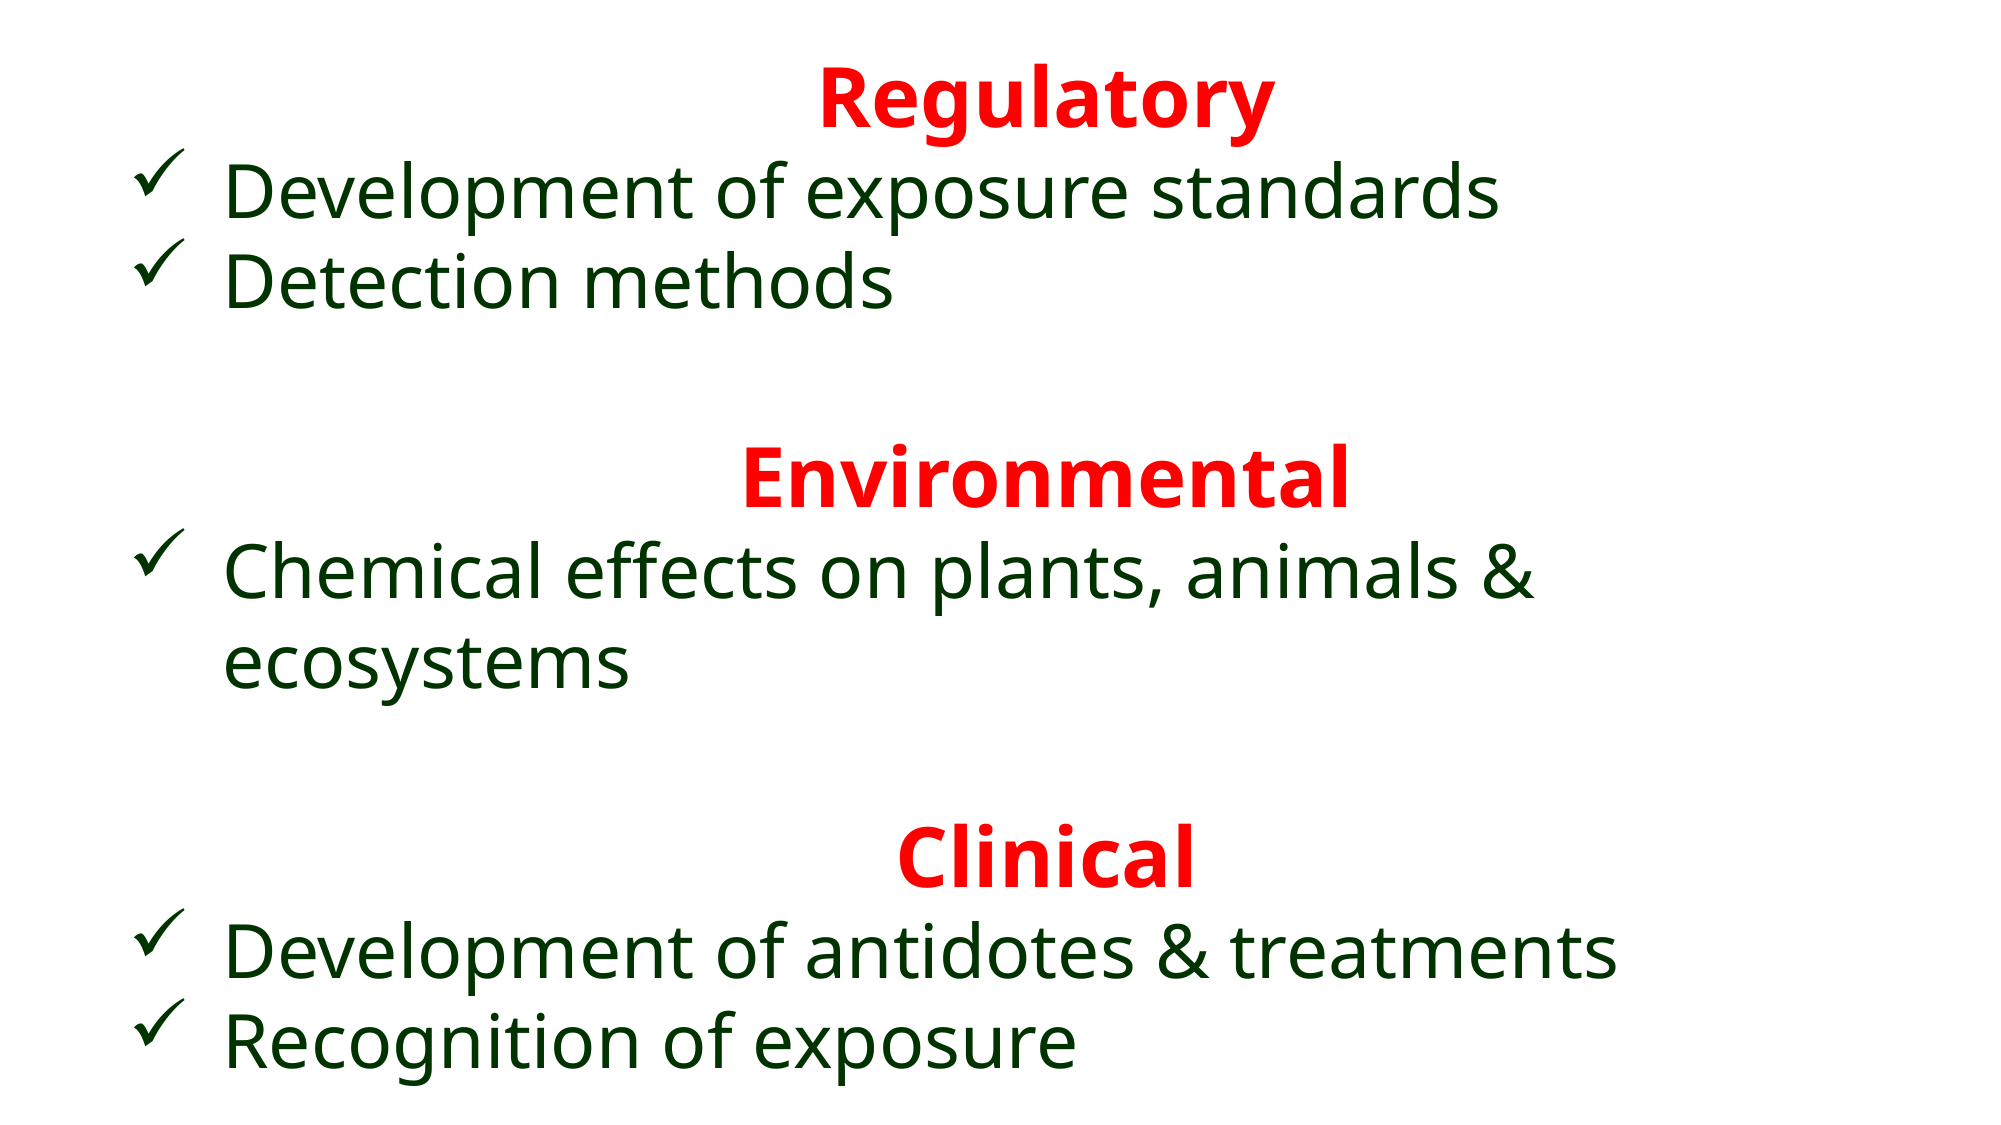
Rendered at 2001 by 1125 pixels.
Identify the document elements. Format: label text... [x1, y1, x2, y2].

text_box Regulatory Development of exposure standards Detection methods Environmental Chemical effects on plants, animals & ecosystems Clinical Development of antidotes & treatments Recognition of exposure [113, 36, 1980, 1092]
